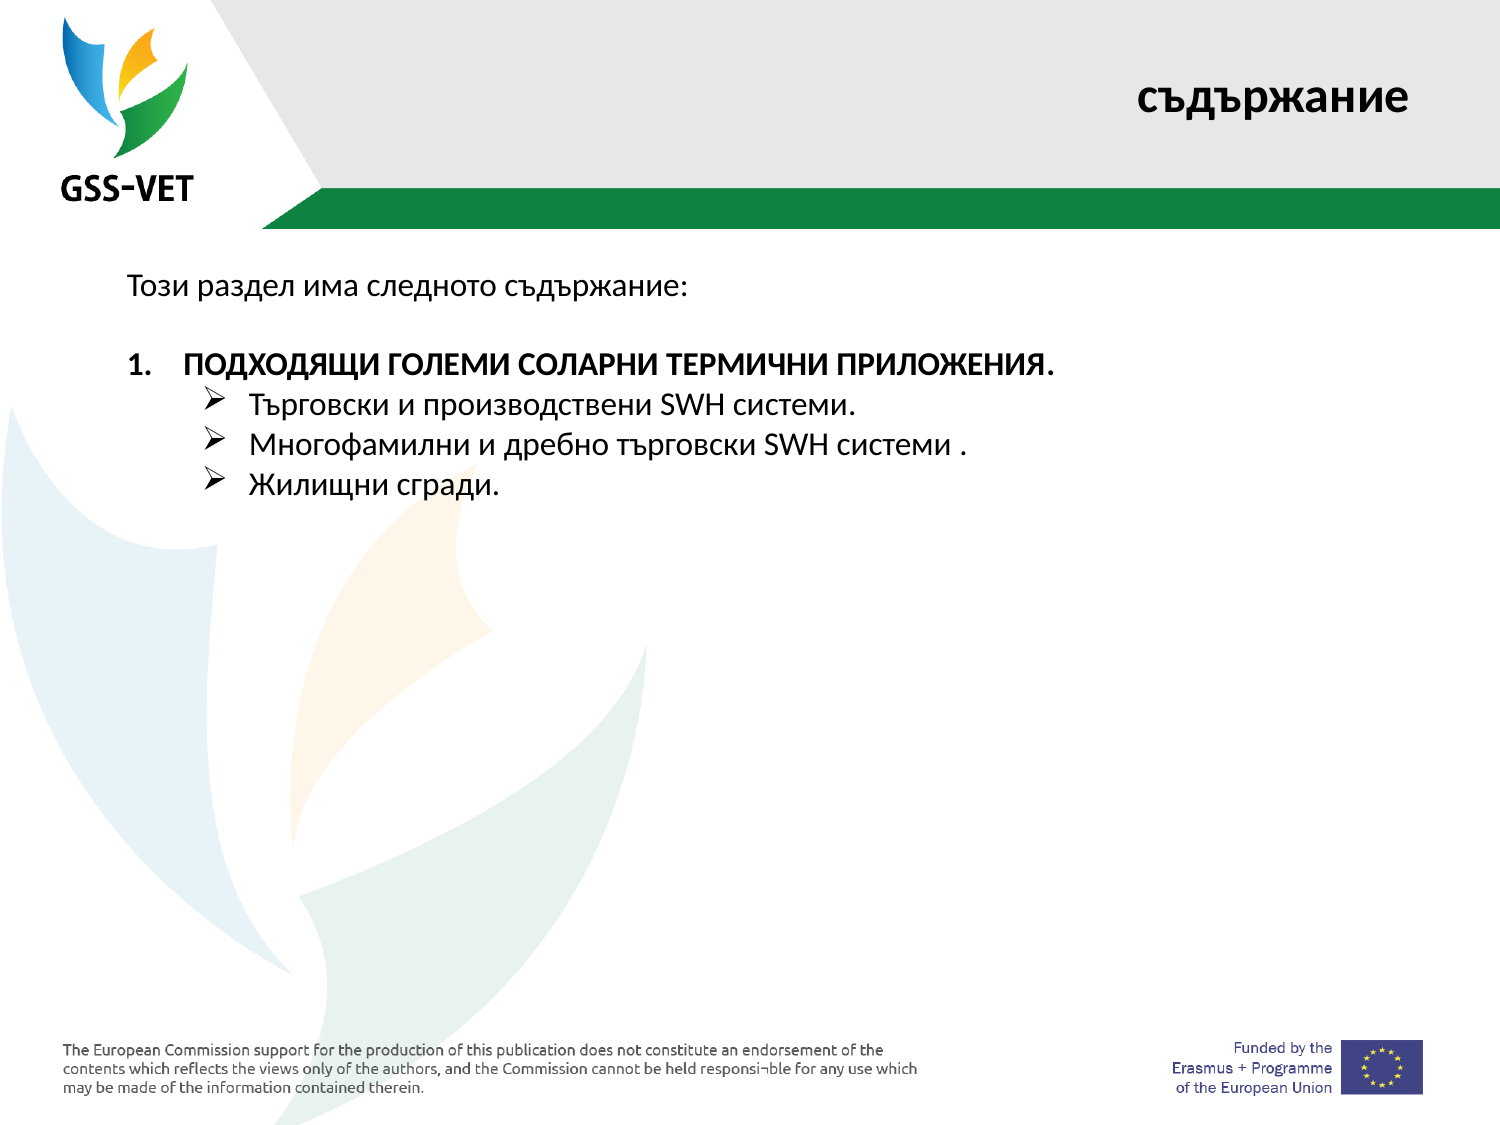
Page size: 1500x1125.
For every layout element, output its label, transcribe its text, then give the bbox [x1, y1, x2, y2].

text_box Този раздел има следното съдържание: ПОДХОДЯЩИ ГОЛЕМИ СОЛАРНИ ТЕРМИЧНИ ПРИЛОЖЕНИЯ. Търговски и производствени SWH системи. Многофамилни и дребно търговски SWH системи . Жилищни сгради. [112, 255, 1424, 550]
title съдържание [324, 0, 1425, 185]
picture [0, 0, 1500, 1125]
